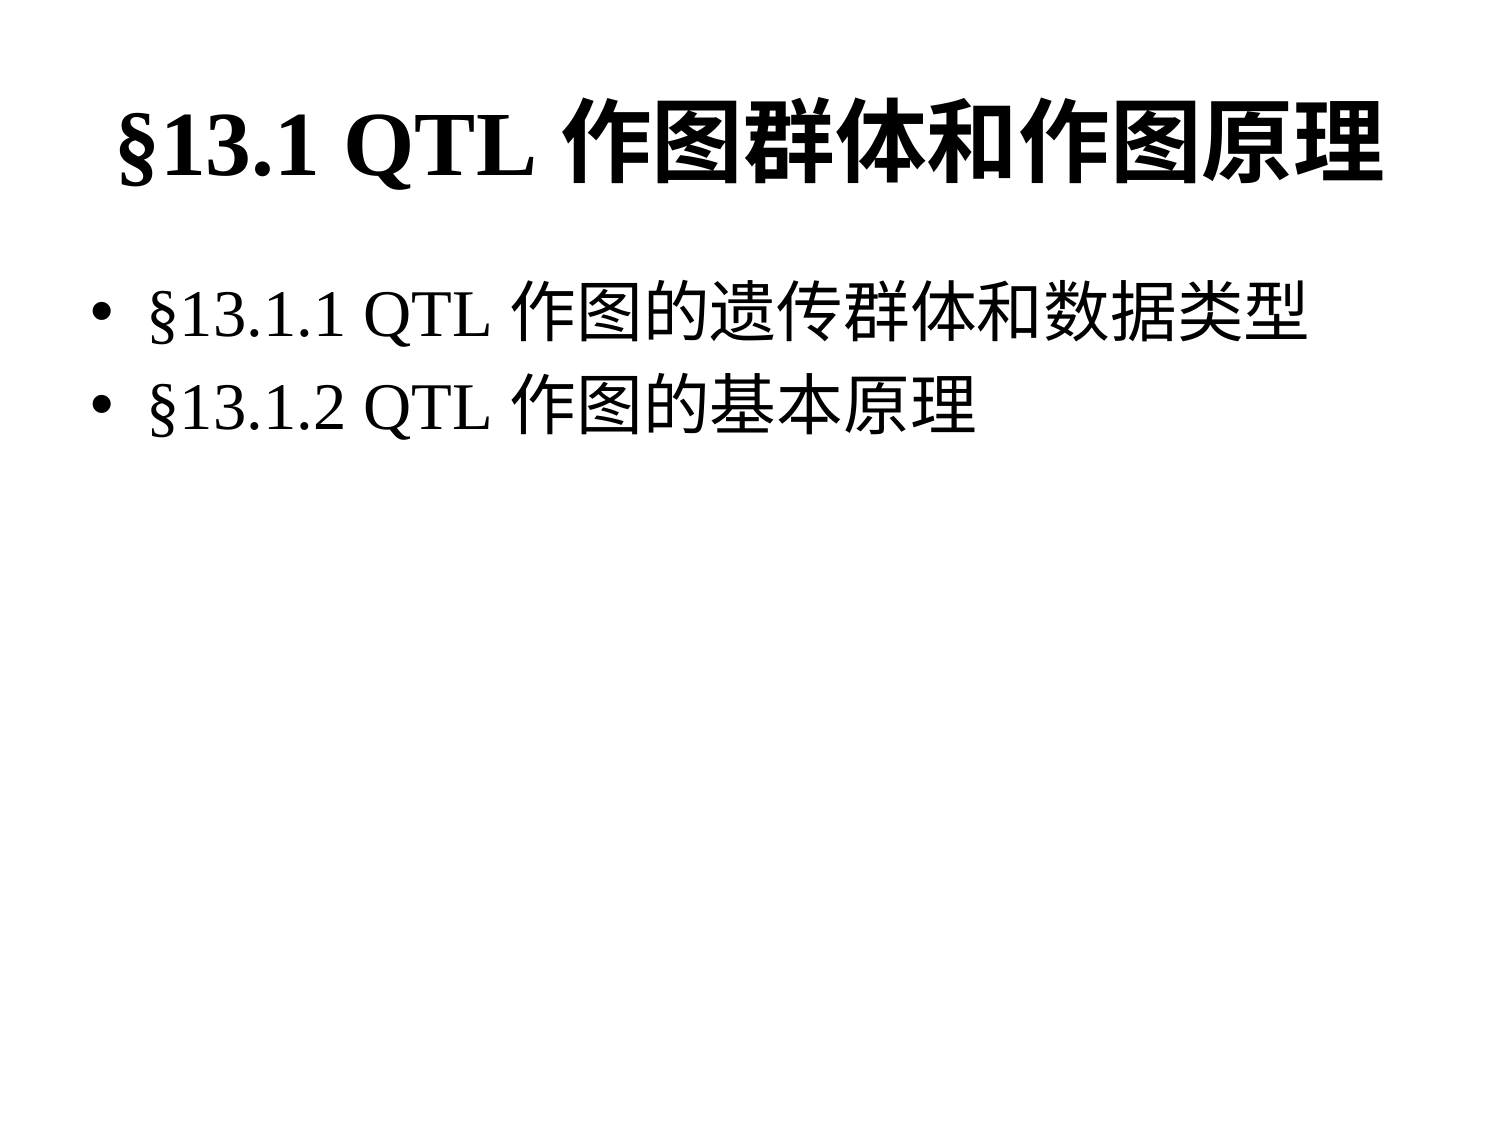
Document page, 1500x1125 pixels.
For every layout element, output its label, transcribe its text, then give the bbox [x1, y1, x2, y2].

title §13.1 QTL作图群体和作图原理 [75, 45, 1425, 233]
list §13.1.1 QTL作图的遗传群体和数据类型 §13.1.2 QTL作图的基本原理 [75, 262, 1425, 1005]
